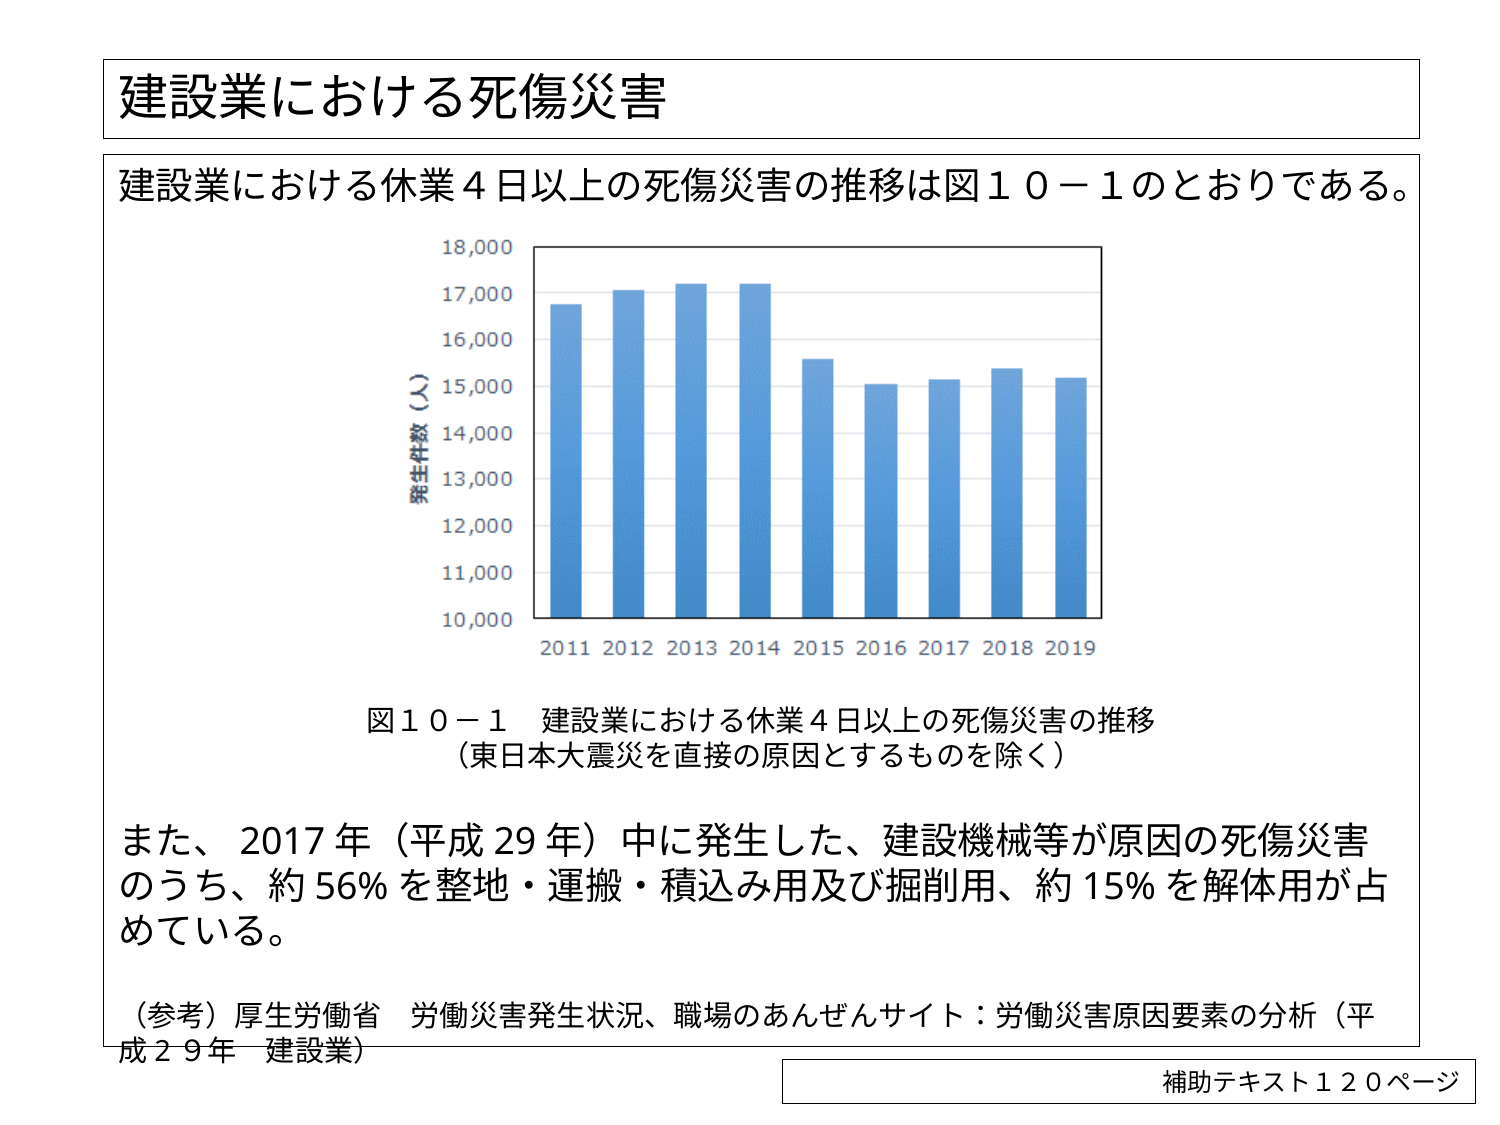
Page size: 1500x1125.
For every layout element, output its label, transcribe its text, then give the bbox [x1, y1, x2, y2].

title 建設業における死傷災害 [103, 59, 1420, 139]
text_box 建設業における休業４日以上の死傷災害の推移は図１０－１のとおりである。 図１０－１ 建設業における休業４日以上の死傷災害の推移 （東日本大震災を直接の原因とするものを除く） また、2017年（平成29年）中に発生した、建設機械等が原因の死傷災害のうち、約56%を整地・運搬・積込み用及び掘削用、約15%を解体用が占めている。 （参考）厚生労働省 労働災害発生状況、職場のあんぜんサイト：労働災害原因要素の分析（平成2９年 建設業） [103, 154, 1420, 1047]
picture [374, 223, 1126, 674]
text_box 補助テキスト１２０ページ [782, 1059, 1476, 1104]
